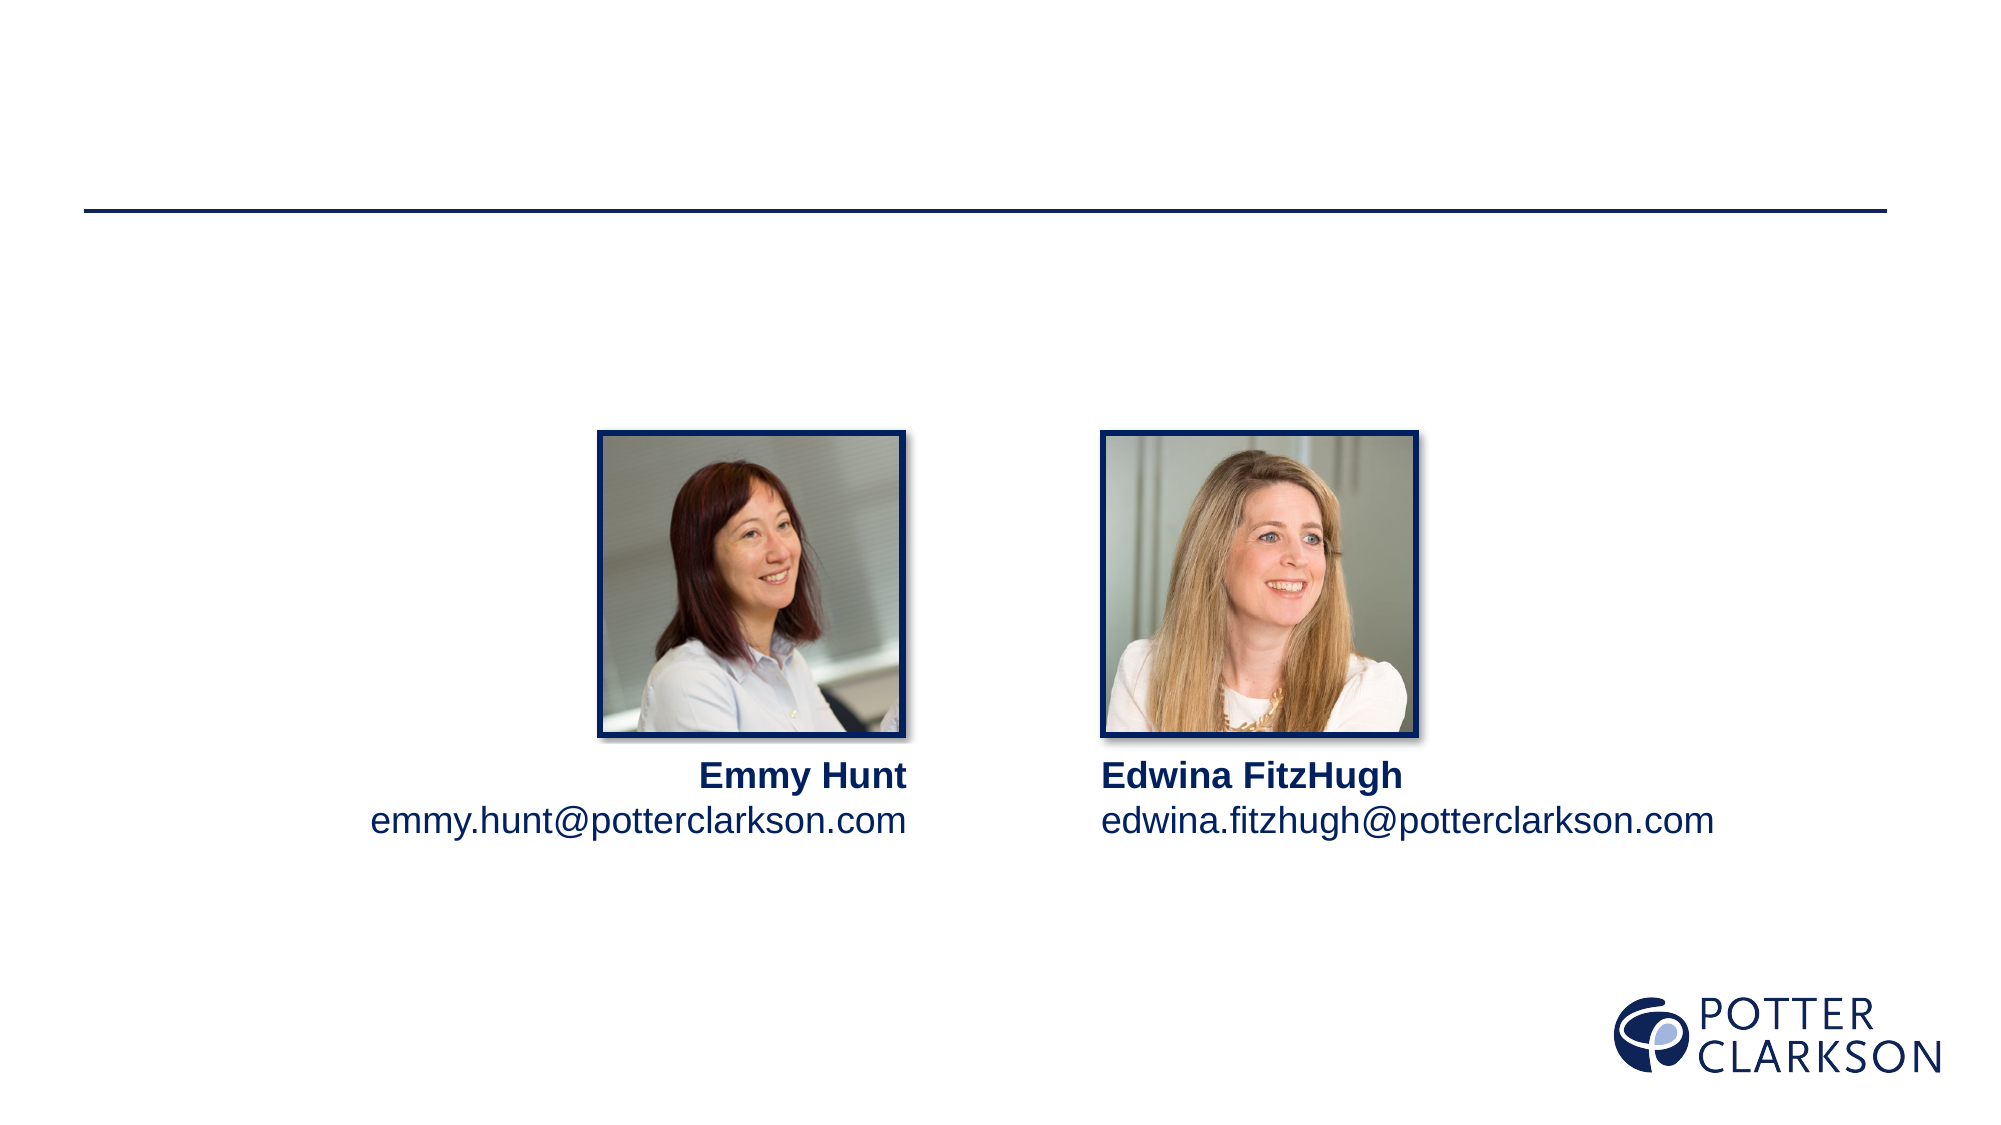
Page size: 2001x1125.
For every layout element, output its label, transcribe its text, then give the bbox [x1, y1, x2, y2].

text_box Edwina FitzHugh edwina.fitzhugh@potterclarkson.com [1086, 743, 1736, 862]
picture [603, 435, 900, 732]
picture [1576, 893, 1978, 1125]
picture [1106, 436, 1413, 732]
text_box Emmy Hunt emmy.hunt@potterclarkson.com [272, 743, 922, 862]
